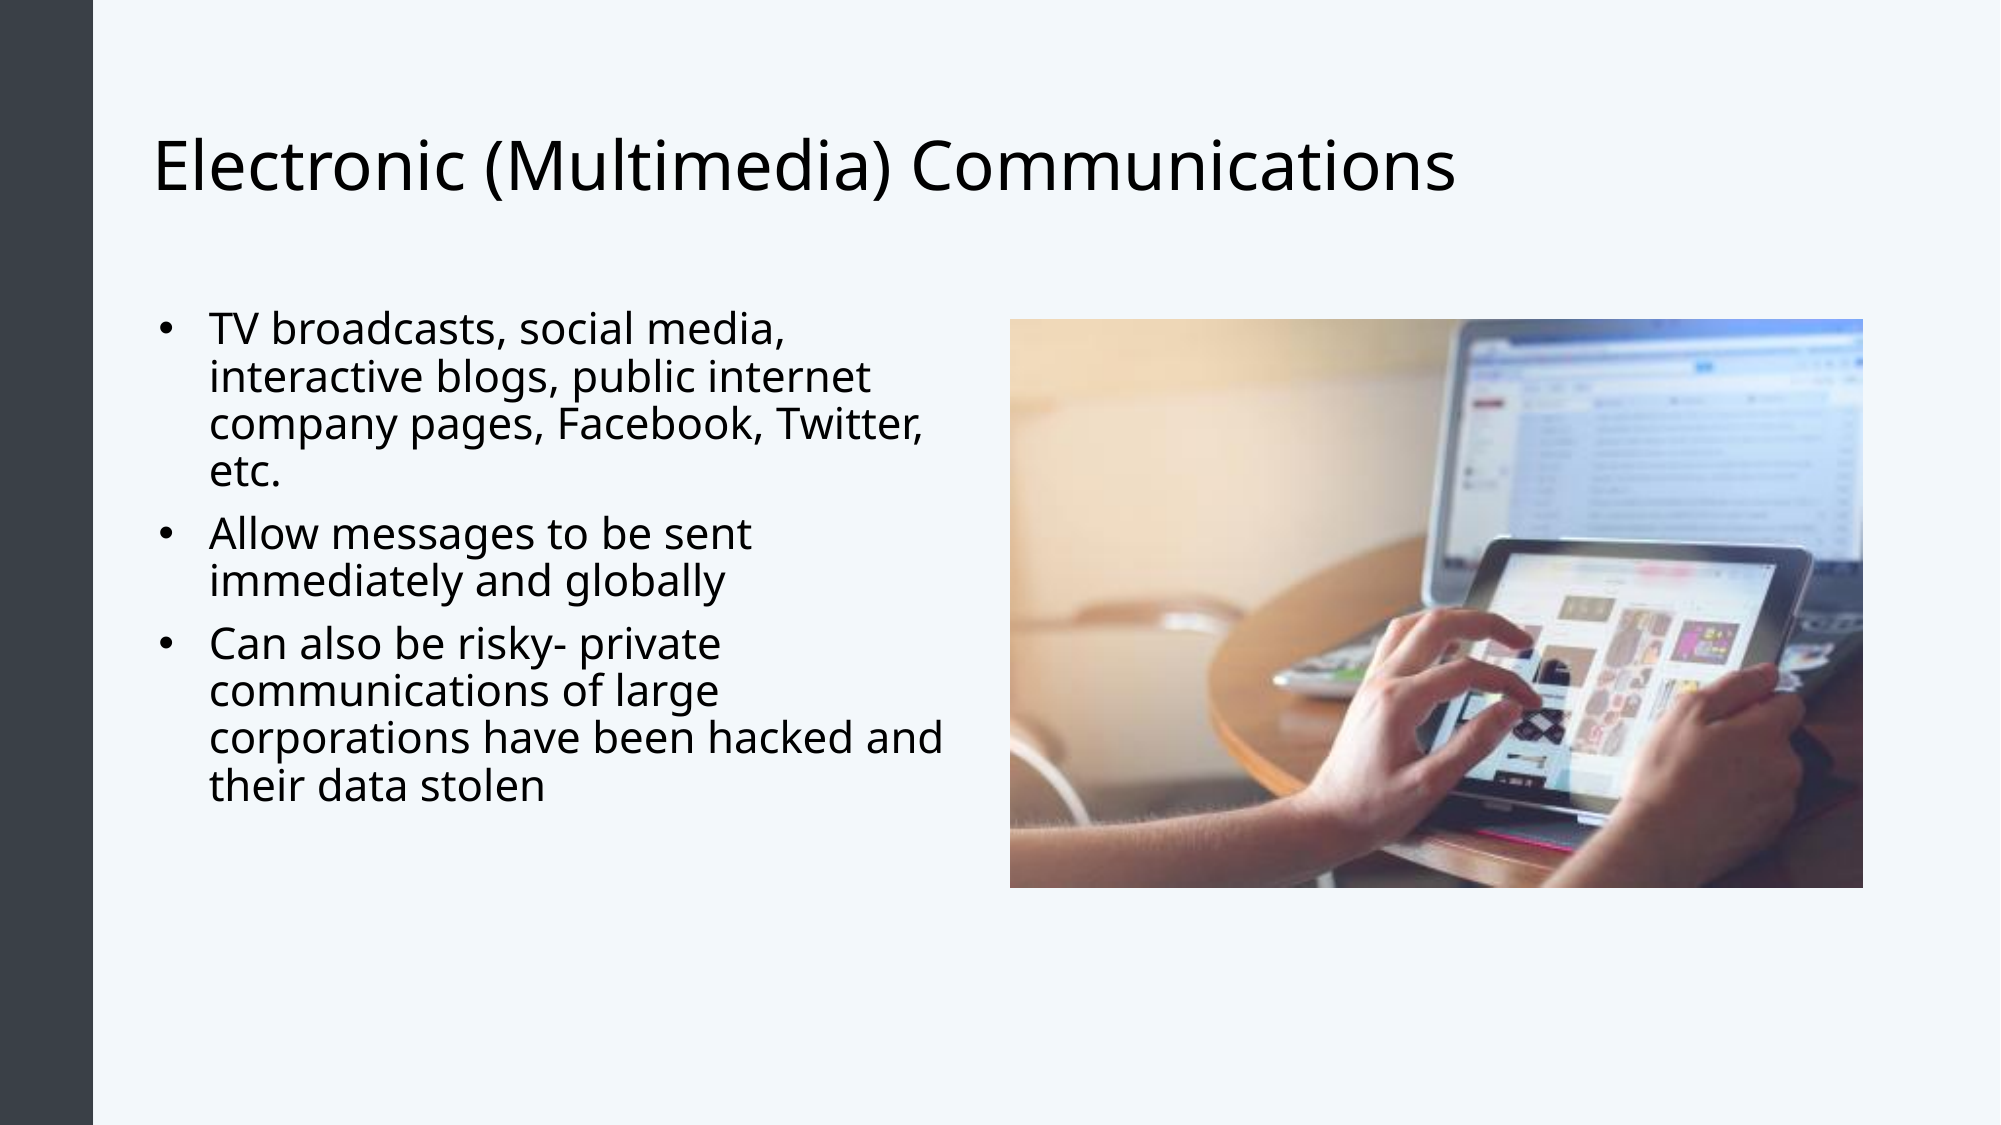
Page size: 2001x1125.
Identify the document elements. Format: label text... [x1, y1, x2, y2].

title Electronic (Multimedia) Communications [137, 59, 1863, 278]
list TV broadcasts, social media, interactive blogs, public internet company pages, Facebook, Twitter, etc. Allow messages to be sent immediately and globally Can also be risky- private communications of large corporations have been hacked and their data stolen [137, 299, 990, 1014]
picture [1010, 319, 1863, 888]
